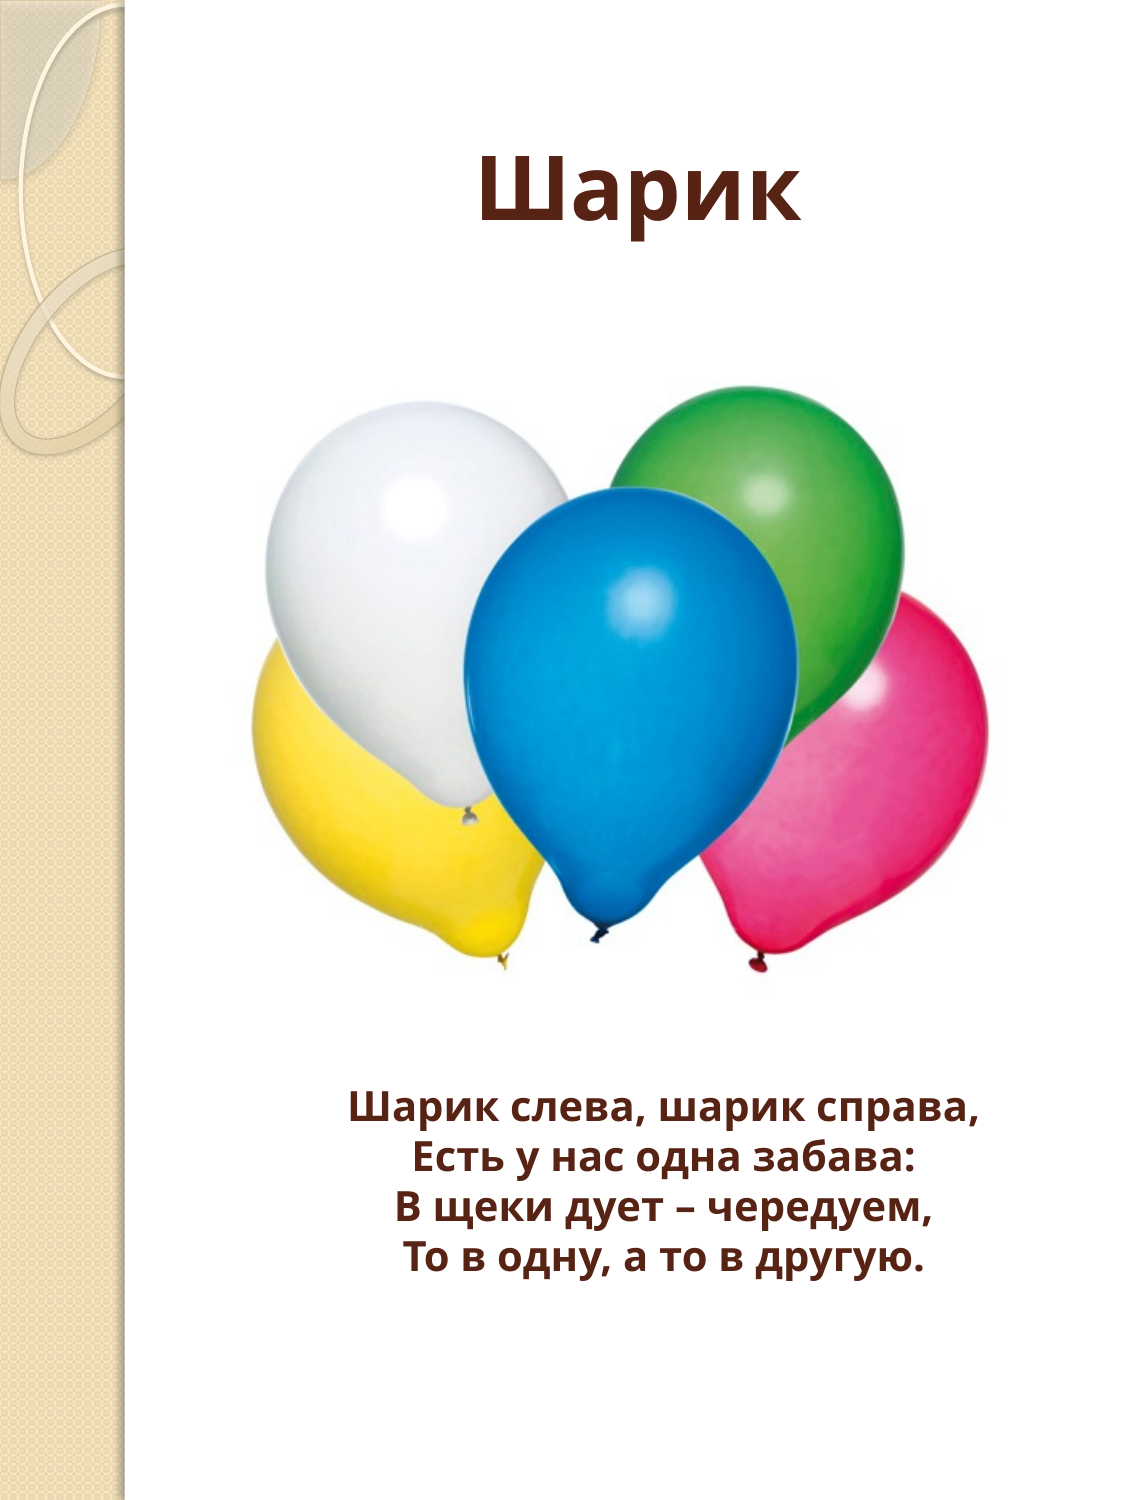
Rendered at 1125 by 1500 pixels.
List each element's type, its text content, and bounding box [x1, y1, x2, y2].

title Шарик [176, 59, 1100, 310]
picture [128, 327, 1091, 1049]
text_box Шарик слева, шарик справа, Есть у нас одна забава: В щеки дует – чередуем, То в одну, а то в другую. [202, 1054, 1125, 1305]
